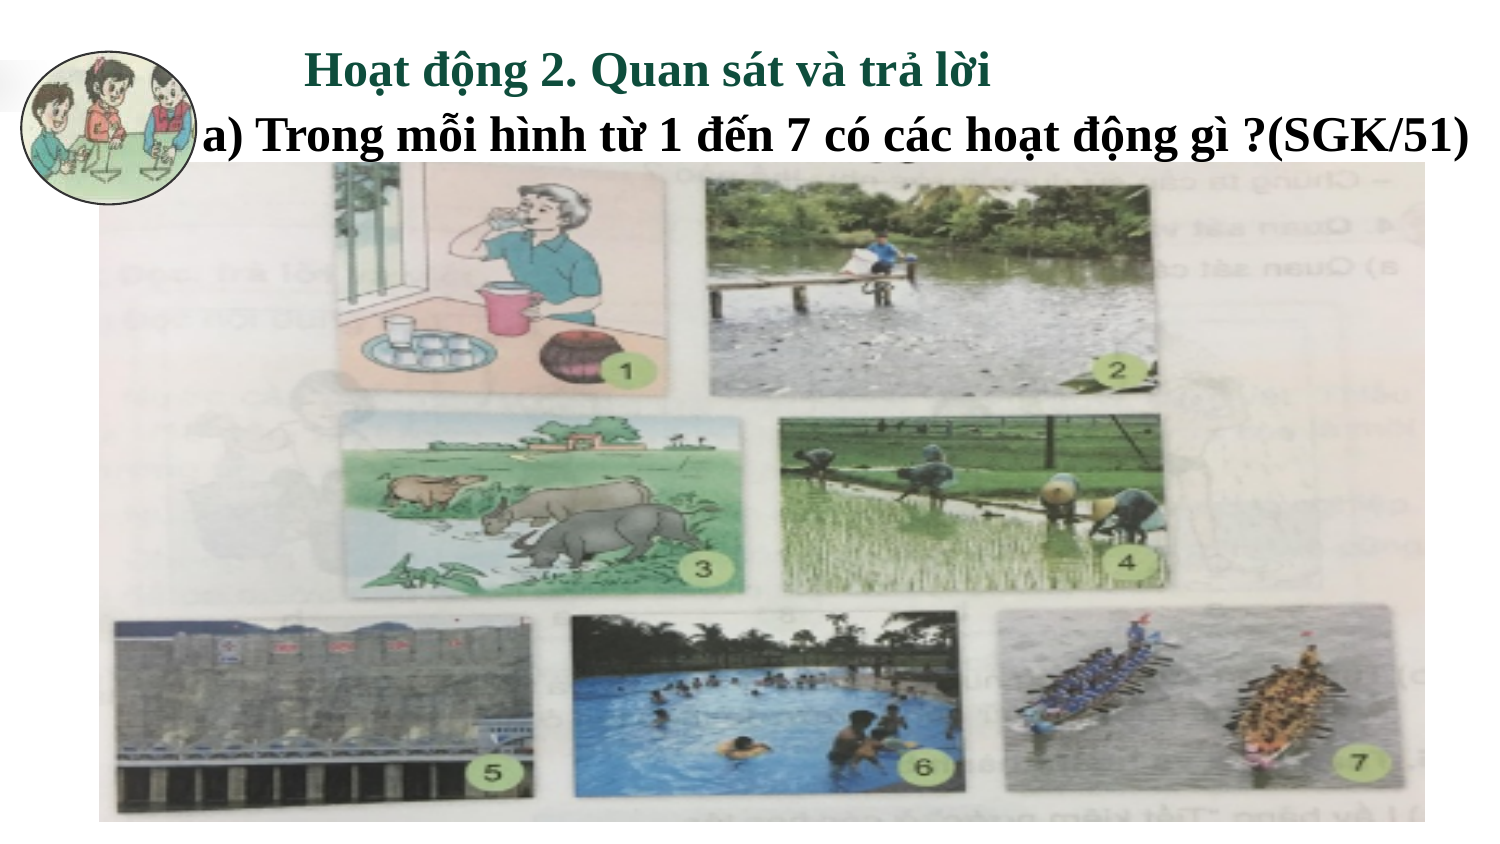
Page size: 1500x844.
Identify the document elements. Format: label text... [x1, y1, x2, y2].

picture [21, 51, 1425, 822]
text_box Hoạt động 2. Quan sát và trả lời [290, 28, 1019, 94]
text_box a) Trong mỗi hình từ 1 đến 7 có các hoạt động gì ?(SGK/51) [197, 94, 1500, 169]
